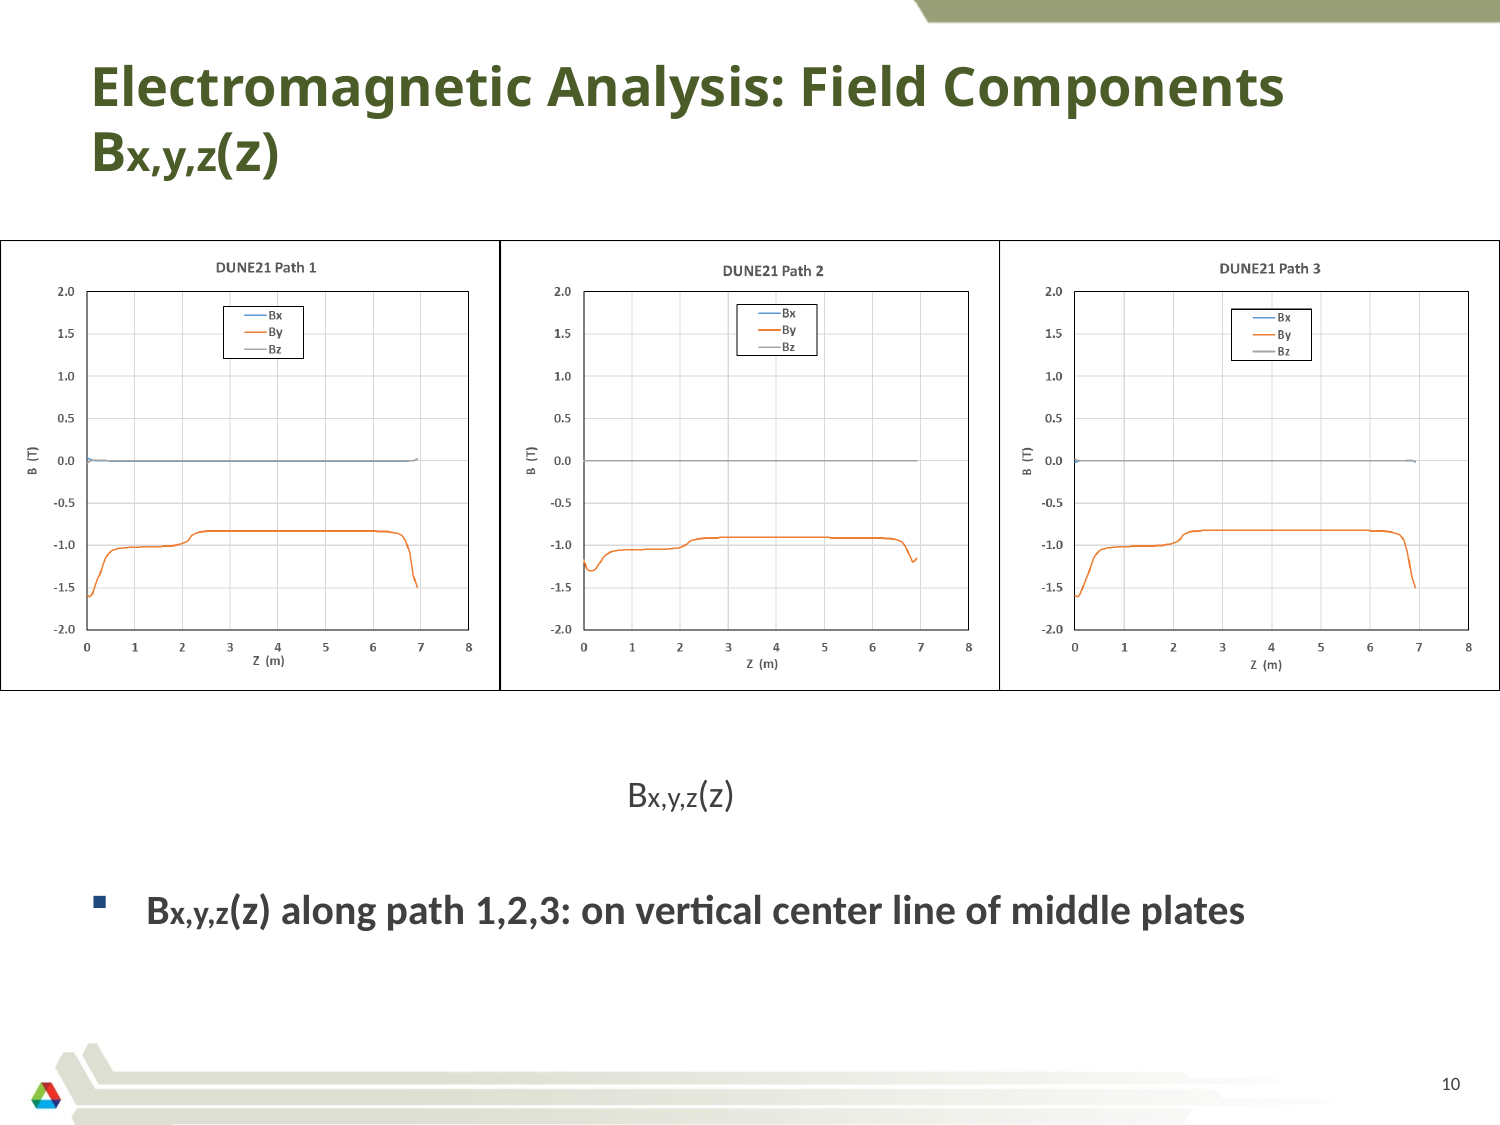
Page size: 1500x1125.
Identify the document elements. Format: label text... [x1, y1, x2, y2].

title Electromagnetic Analysis: Field Components Bx,y,z(z) [75, 45, 1450, 138]
picture [0, 1037, 1500, 1125]
list Bx,y,z(z) along path 1,2,3: on vertical center line of middle plates [75, 875, 1425, 1050]
text_box Bx,y,z(z) [612, 762, 956, 823]
slide_number 10 [1412, 1064, 1476, 1125]
picture [0, 0, 1500, 24]
picture [0, 240, 1500, 691]
